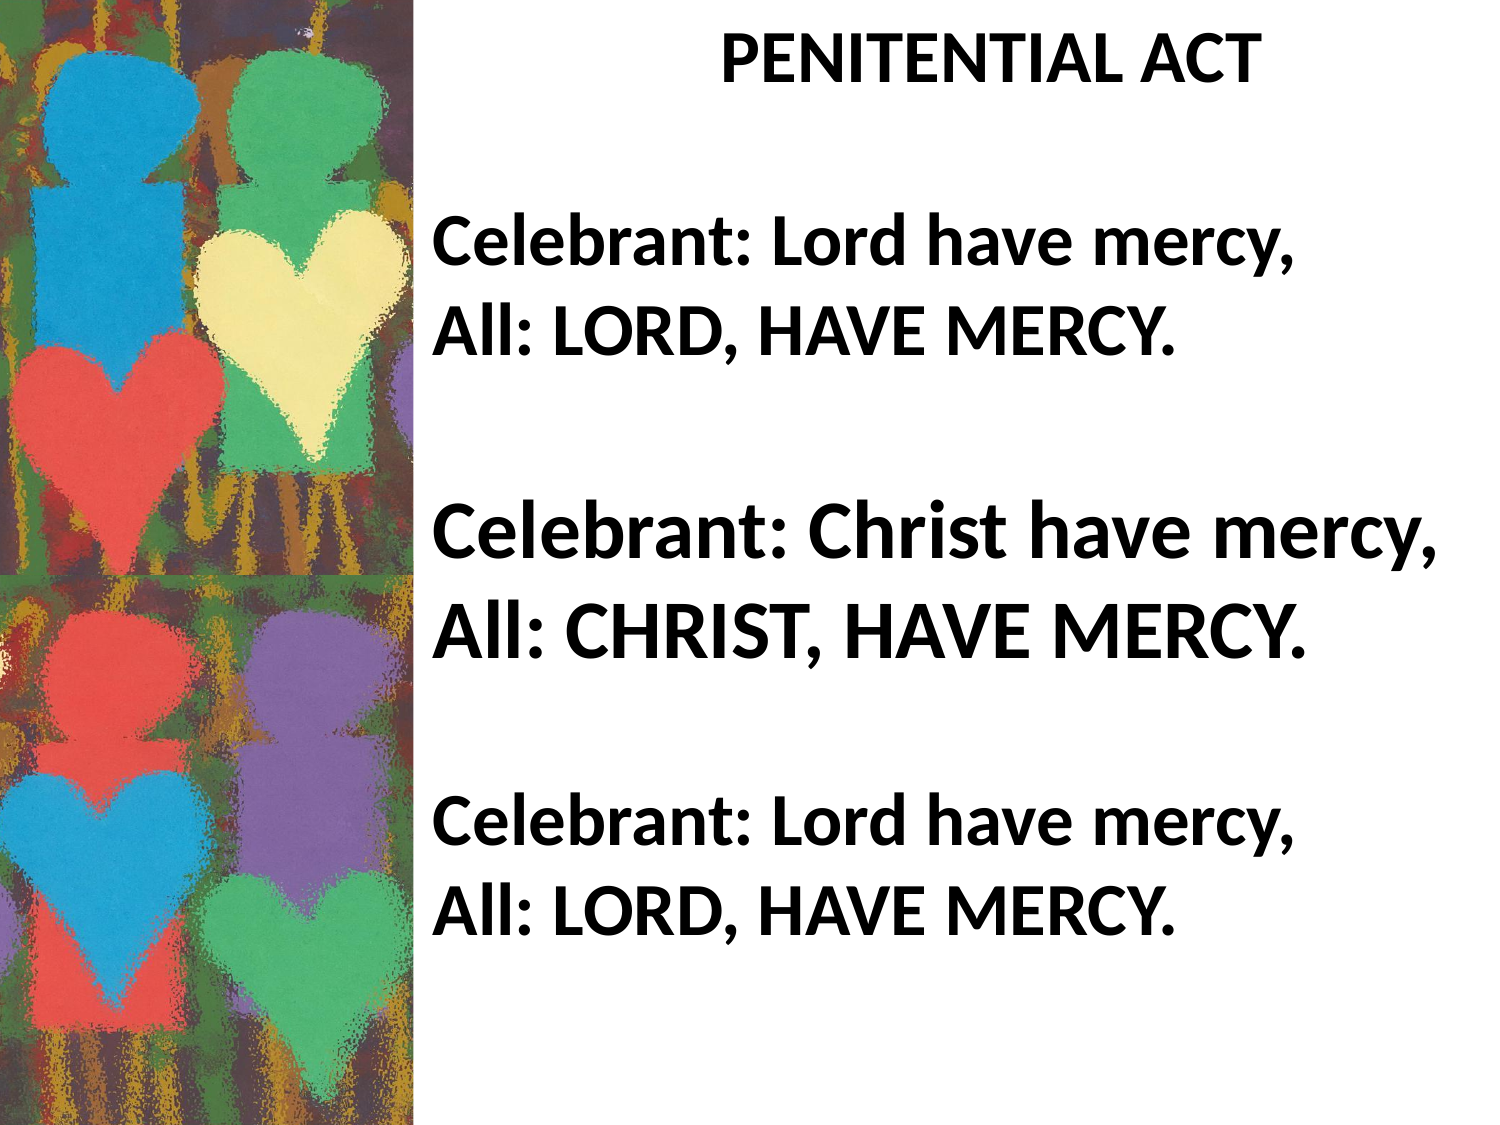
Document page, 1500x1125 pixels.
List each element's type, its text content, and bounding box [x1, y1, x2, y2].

text_box Celebrant: Lord have mercy, All: LORD, HAVE MERCY. [417, 763, 1500, 958]
text_box PENITENTIAL ACT [525, 0, 1459, 105]
text_box Celebrant: Christ have mercy, All: CHRIST, HAVE MERCY. [417, 467, 1500, 683]
picture [0, 0, 414, 1125]
text_box Celebrant: Lord have mercy, All: LORD, HAVE MERCY. [417, 182, 1500, 378]
